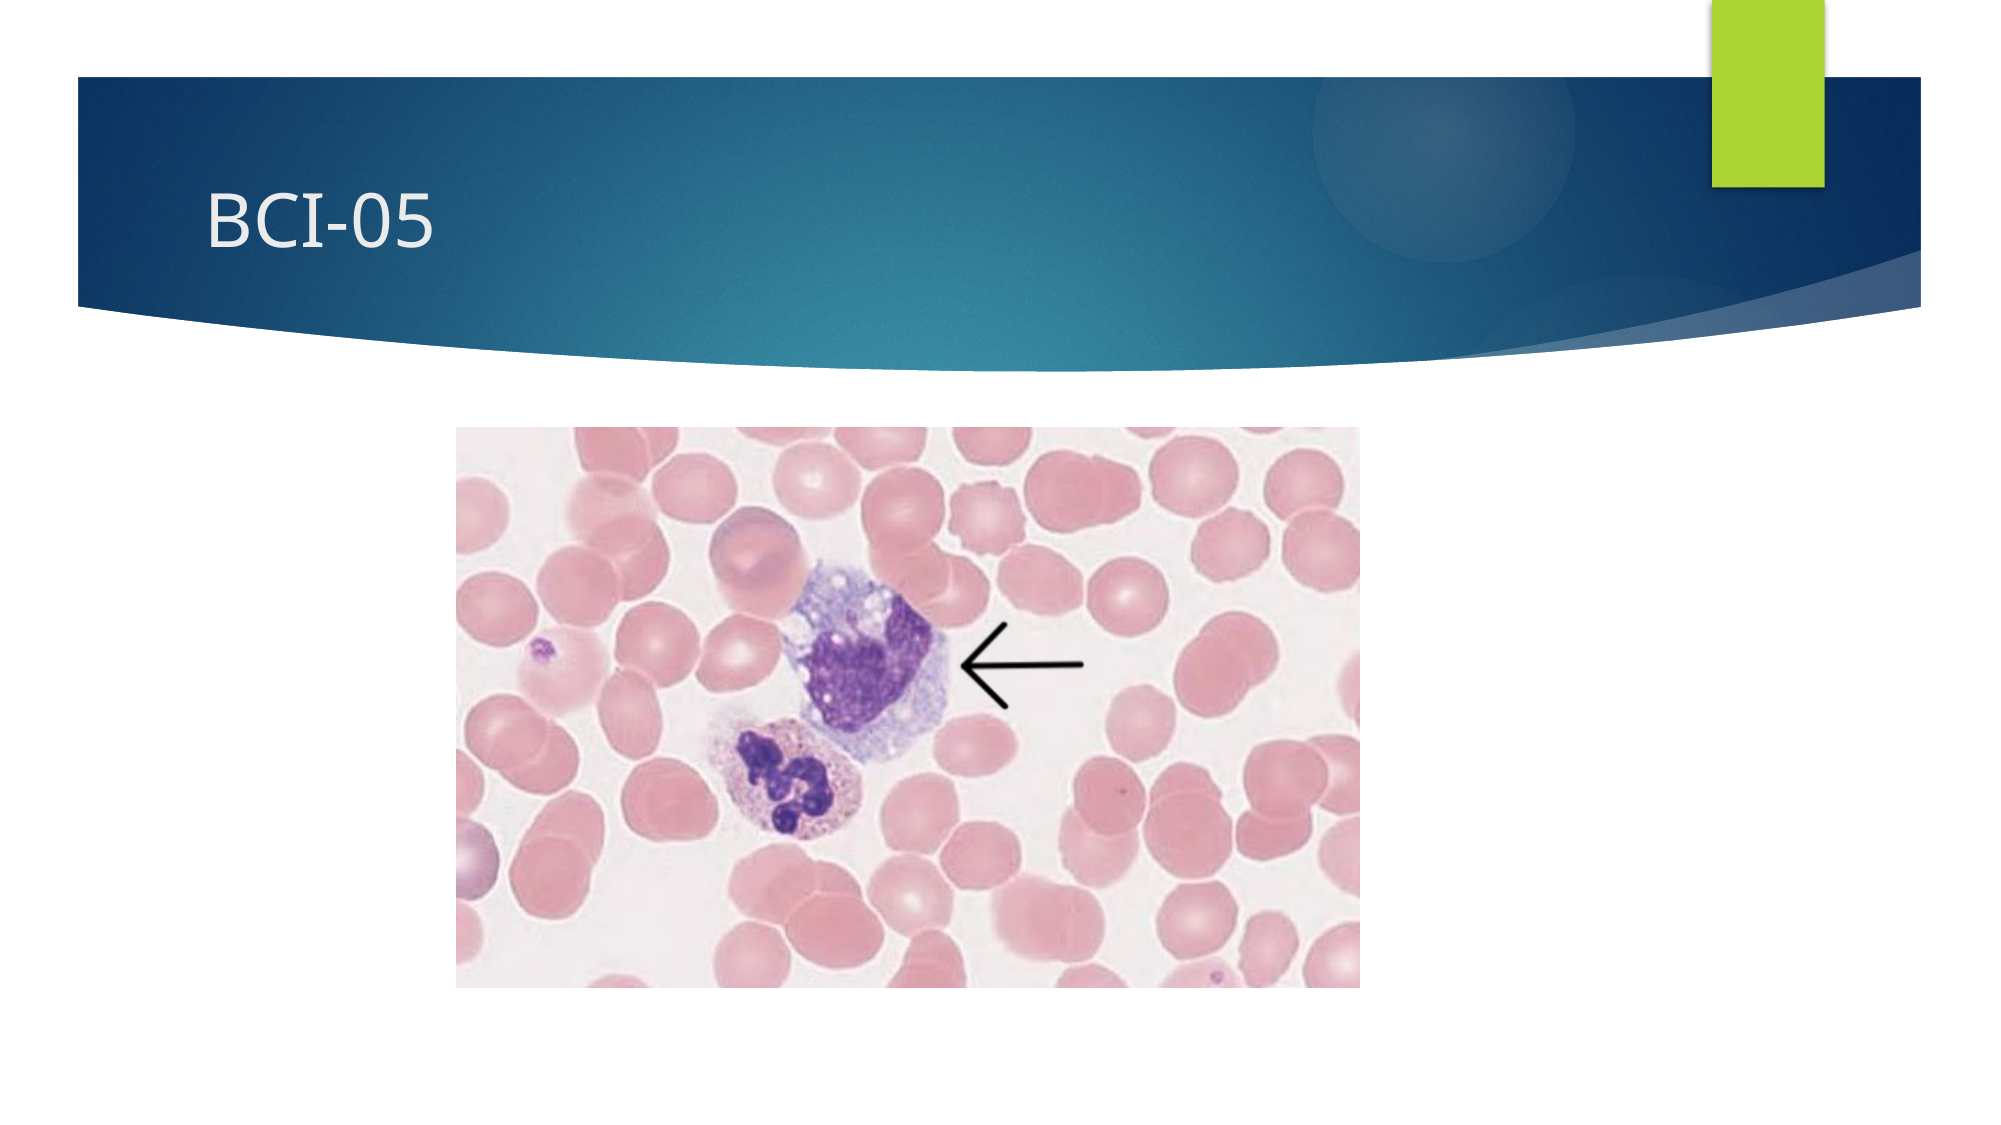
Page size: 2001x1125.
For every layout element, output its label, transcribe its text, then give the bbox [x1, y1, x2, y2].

title BCI-05 [189, 159, 1627, 276]
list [456, 426, 1361, 988]
